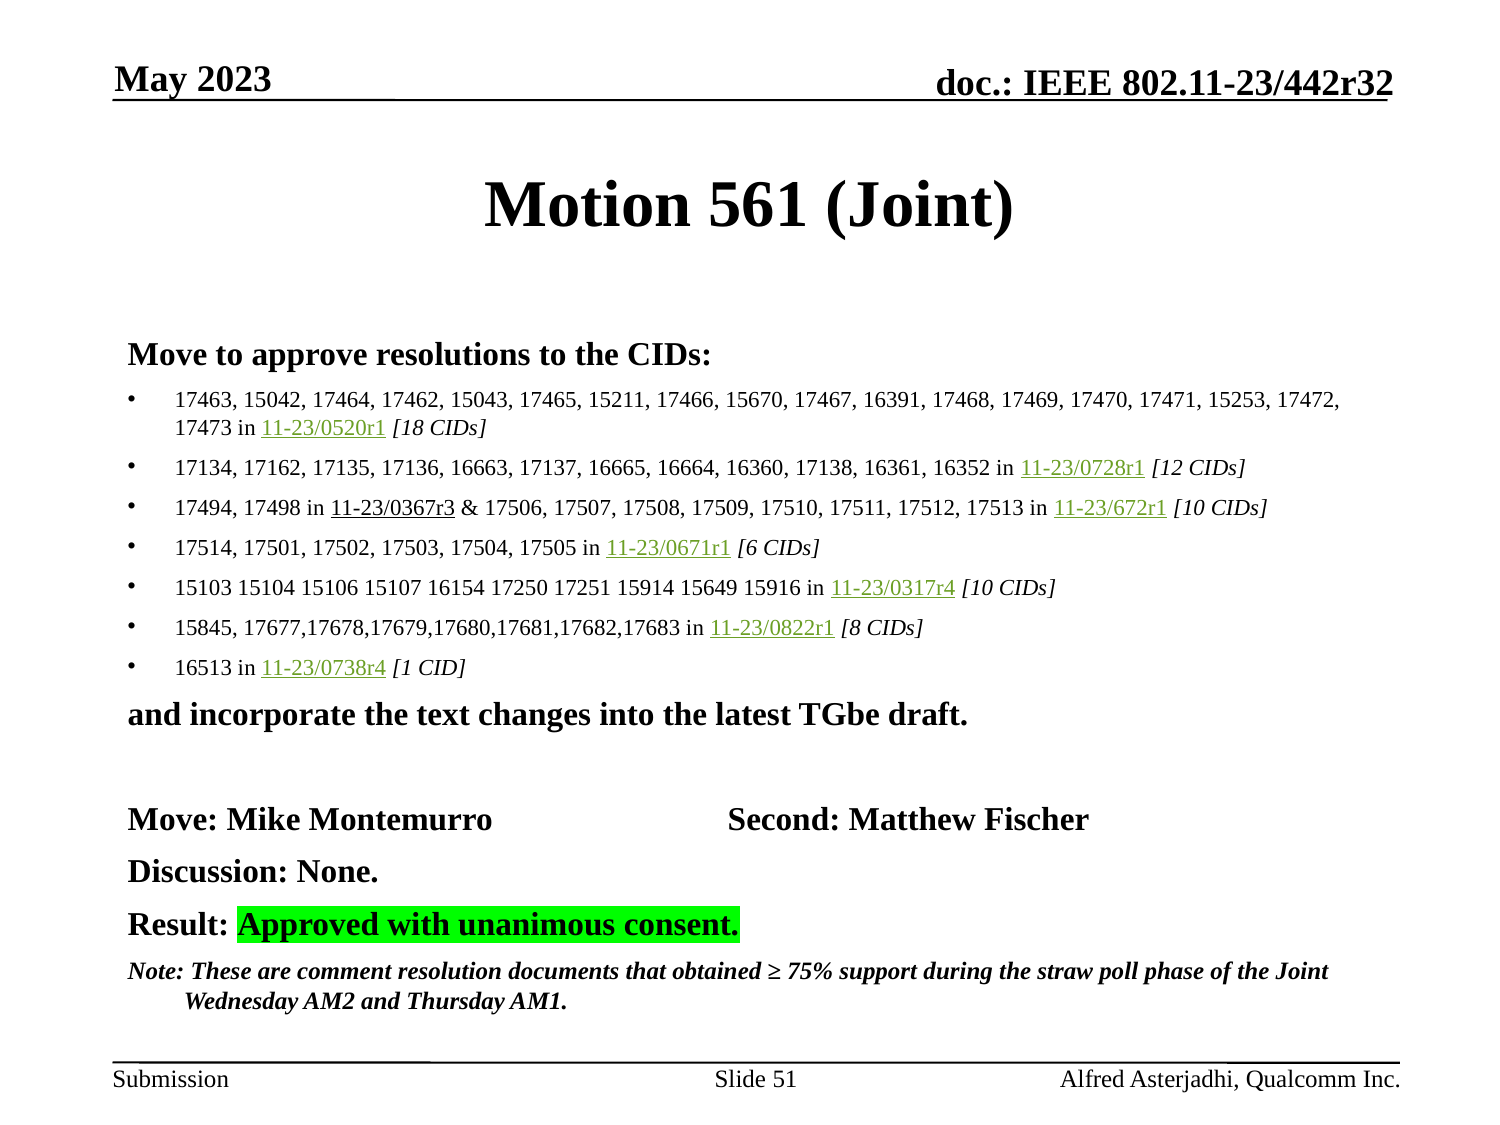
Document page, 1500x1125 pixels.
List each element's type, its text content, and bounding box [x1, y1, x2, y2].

footer Alfred Asterjadhi, Qualcomm Inc. [878, 1061, 1402, 1093]
list Move to approve resolutions to the CIDs: 17463, 15042, 17464, 17462, 15043, 17465, 15211, 17466, 15670, 17467, 16391, 17468, 17469, 17470, 17471, 15253, 17472, 17473 in 11-23/0520r1 [18 CIDs] 17134, 17162, 17135, 17136, 16663, 17137, 16665, 16664, 16360, 17138, 16361, 16352 in 11-23/0728r1 [12 CIDs] 17494, 17498 in 11-23/0367r3 & 17506, 17507, 17508, 17509, 17510, 17511, 17512, 17513 in 11-23/672r1 [10 CIDs] 17514, 17501, 17502, 17503, 17504, 17505 in 11-23/0671r1 [6 CIDs] 15103 15104 15106 15107 16154 17250 17251 15914 15649 15916 in 11-23/0317r4 [10 CIDs] 15845, 17677,17678,17679,17680,17681,17682,17683 in 11-23/0822r1 [8 CIDs] 16513 in 11-23/0738r4 [1 CID] and incorporate the text changes into the latest TGbe draft. Move: Mike Montemurro Second: Matthew Fischer Discussion: None. Result: Approved with unanimous consent. Note: These are comment resolution documents that obtained ≥ 75% support during the straw poll phase of the Joint Wednesday AM2 and Thursday AM1. [112, 324, 1388, 1063]
title Motion 561 (Joint) [112, 112, 1388, 288]
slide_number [114, 54, 423, 100]
slide_number Slide 51 [712, 1061, 800, 1123]
